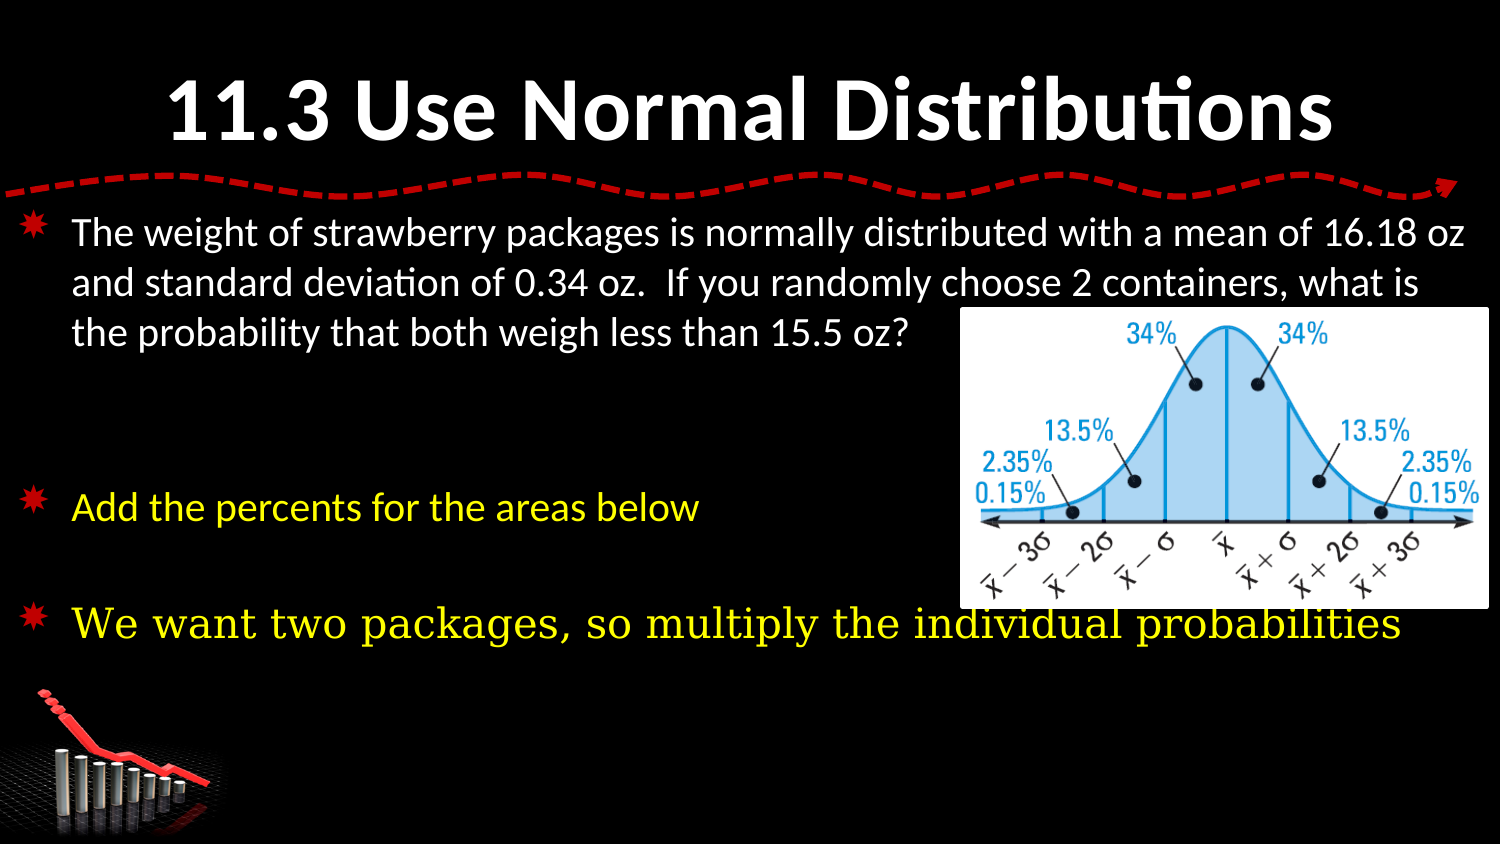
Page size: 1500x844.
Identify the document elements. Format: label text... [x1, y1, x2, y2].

picture [0, 684, 238, 844]
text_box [962, 309, 1487, 609]
title 11.3 Use Normal Distributions [0, 33, 1500, 175]
